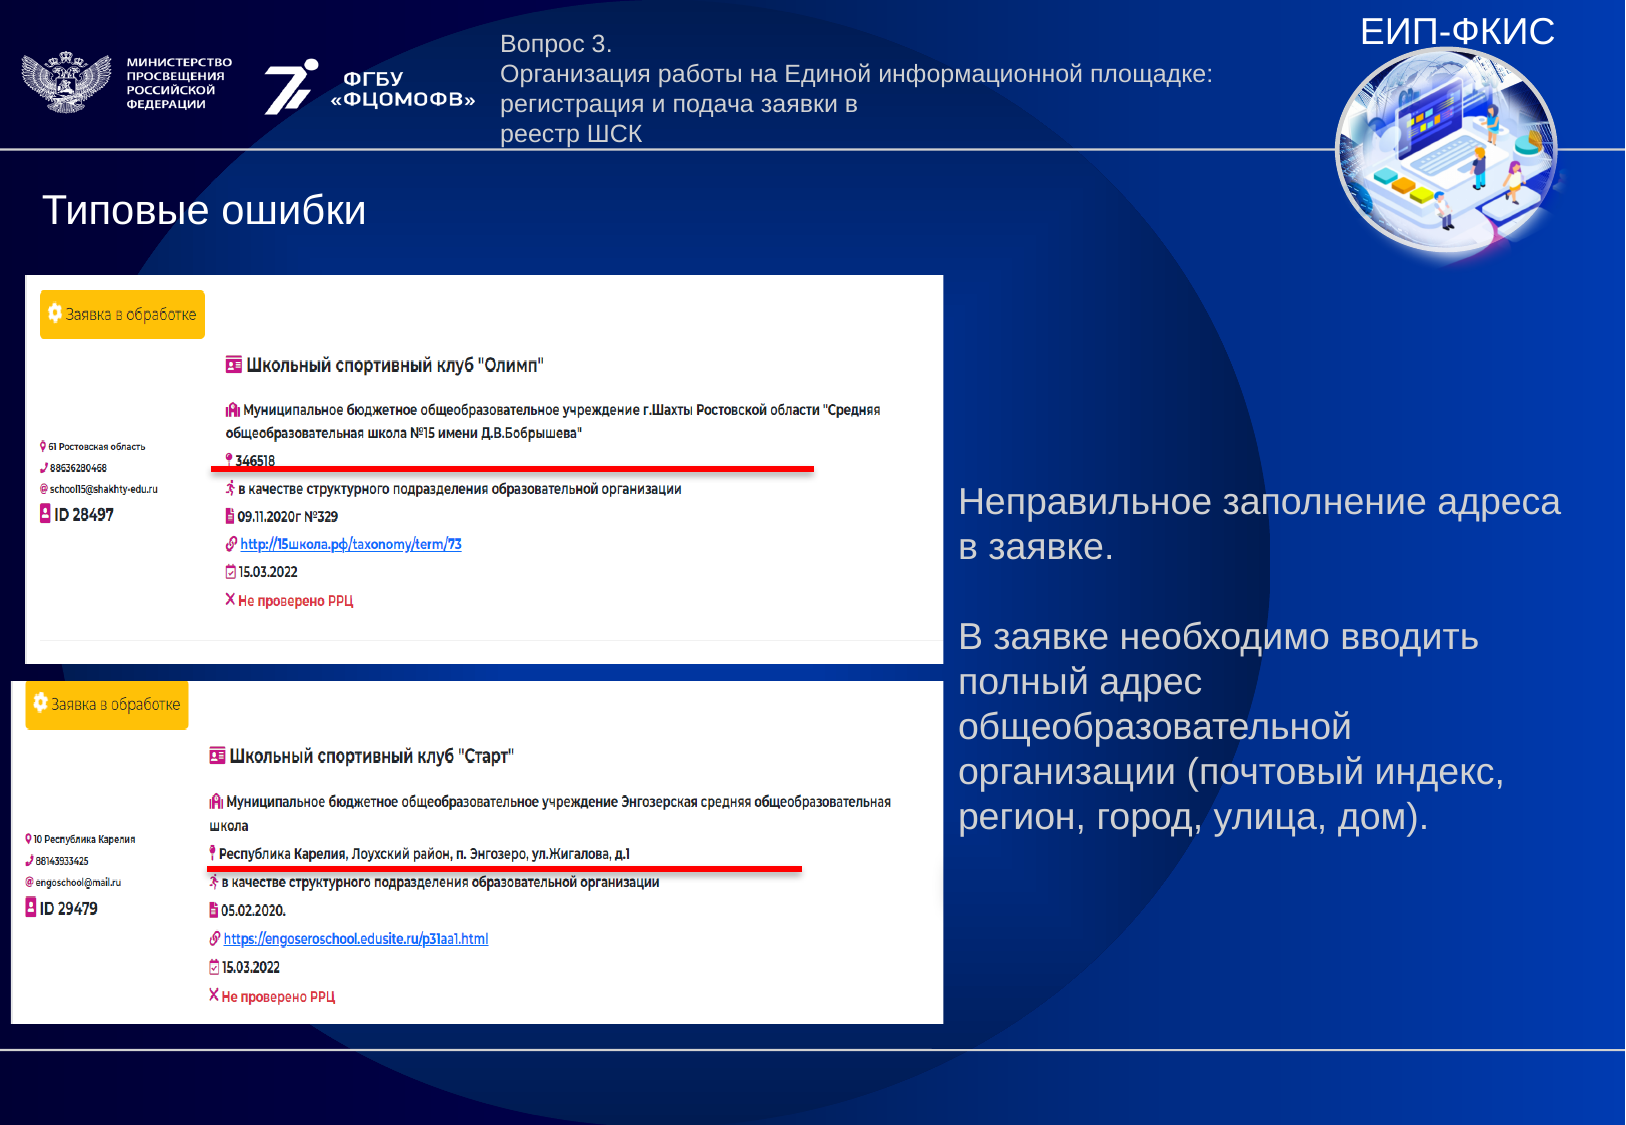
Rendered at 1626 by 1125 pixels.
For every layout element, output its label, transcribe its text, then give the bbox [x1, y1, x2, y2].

text_box ЕИП-ФКИС [1316, 0, 1573, 78]
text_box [24, 274, 944, 664]
picture [20, 48, 249, 127]
text_box Вопрос 3. Организация работы на Единой информационной площадке: регистрация и подача заявки в реестр ШСК [485, 19, 1299, 155]
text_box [10, 681, 944, 1024]
picture [1330, 54, 1575, 277]
text_box Неправильное заполнение адреса в заявке. В заявке необходимо вводить полный адрес общеобразовательной организации (почтовый индекс, регион, город, улица, дом). [942, 469, 1578, 891]
title Типовые ошибки [24, 138, 1179, 277]
picture [255, 29, 525, 122]
